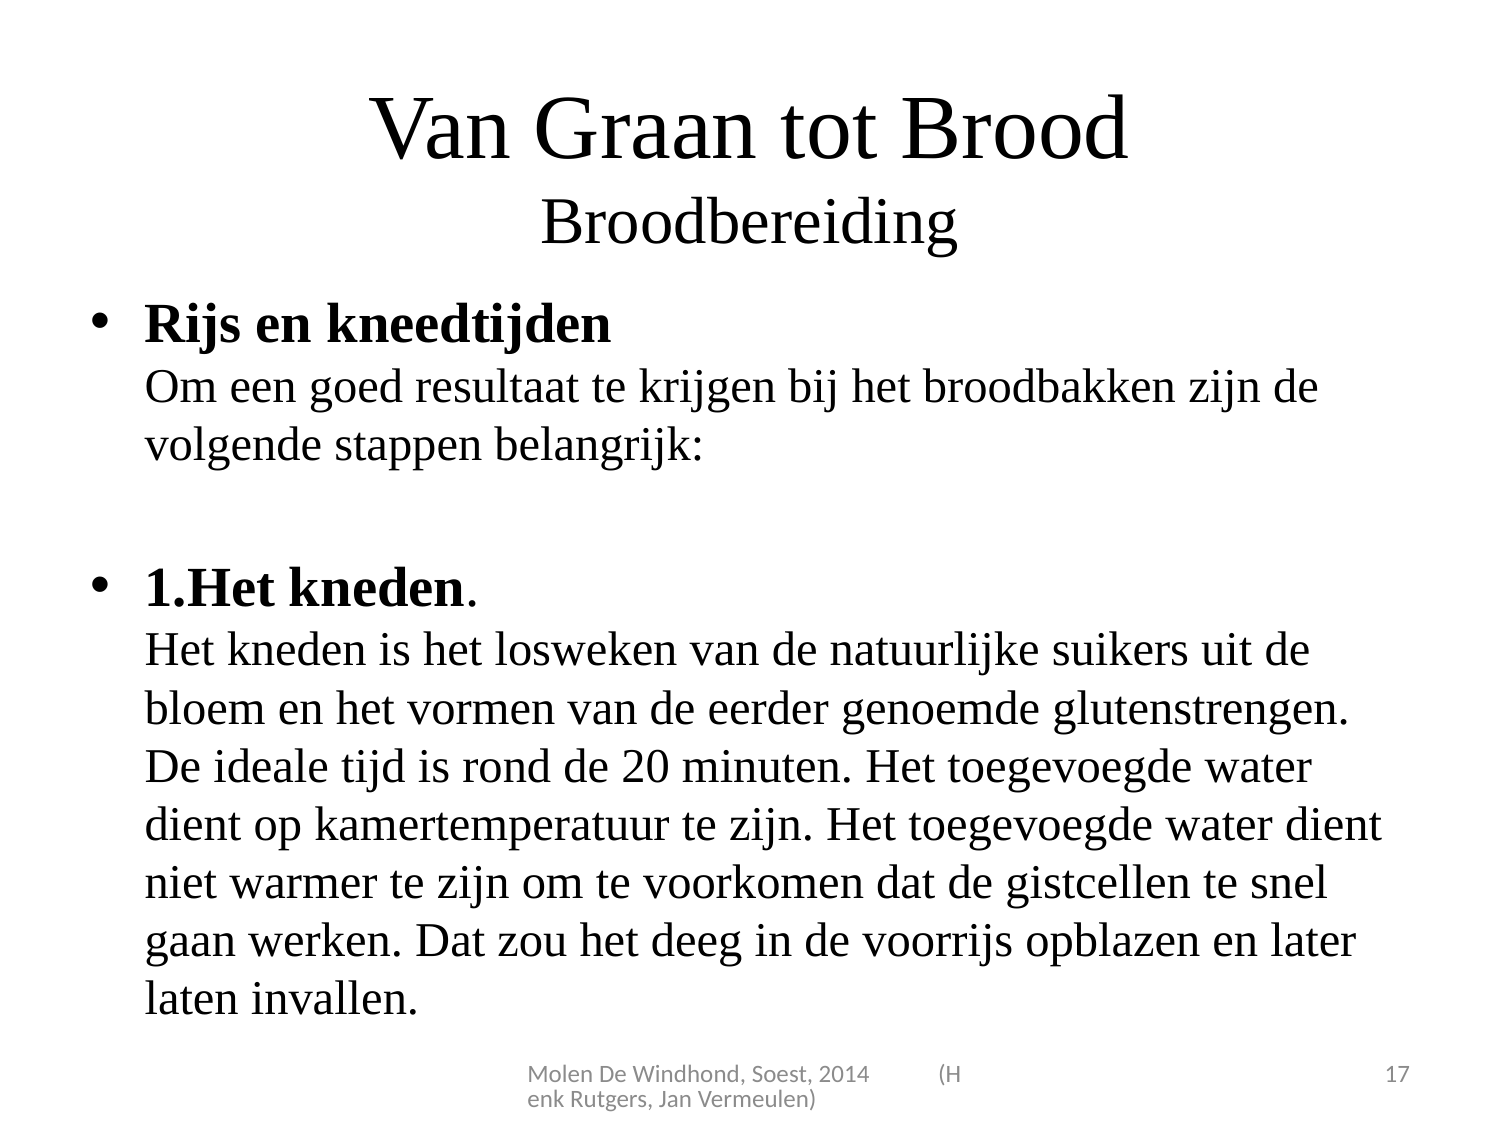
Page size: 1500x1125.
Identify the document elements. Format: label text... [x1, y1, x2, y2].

list Rijs en kneedtijden Om een goed resultaat te krijgen bij het broodbakken zijn de volgende stappen belangrijk: 1.Het kneden. Het kneden is het losweken van de natuurlijke suikers uit de bloem en het vormen van de eerder genoemde glutenstrengen. De ideale tijd is rond de 20 minuten. Het toegevoegde water dient op kamertemperatuur te zijn. Het toegevoegde water dient niet warmer te zijn om te voorkomen dat de gistcellen te snel gaan werken. Dat zou het deeg in de voorrijs opblazen en later laten invallen. [75, 278, 1425, 1035]
footer Molen De Windhond, Soest, 2014 (Henk Rutgers, Jan Vermeulen) [512, 1042, 988, 1103]
slide_number 17 [1074, 1042, 1425, 1103]
title Van Graan tot Brood Broodbereiding [75, 45, 1425, 278]
